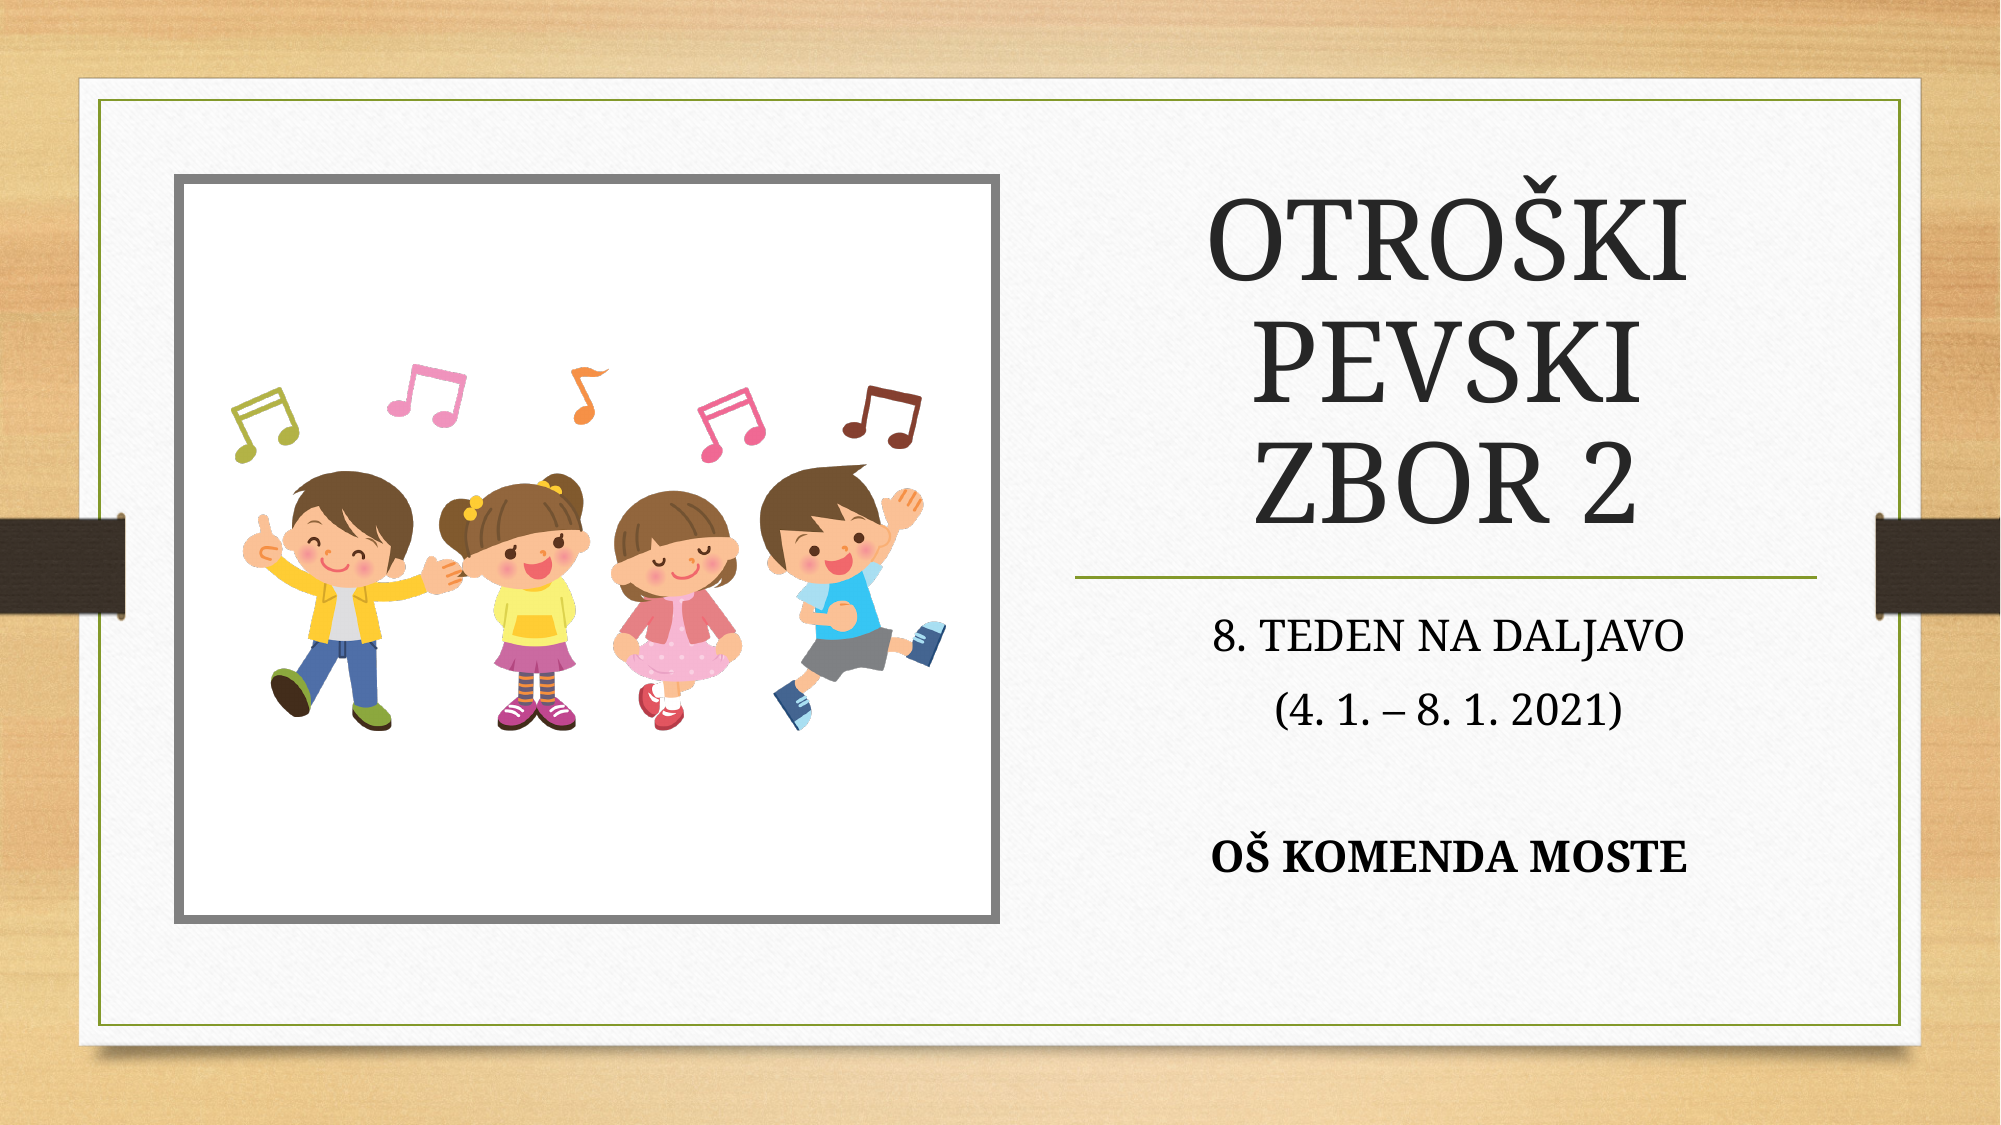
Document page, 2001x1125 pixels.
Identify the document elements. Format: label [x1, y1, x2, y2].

text_box [0, 0, 2000, 1125]
picture [231, 364, 946, 731]
